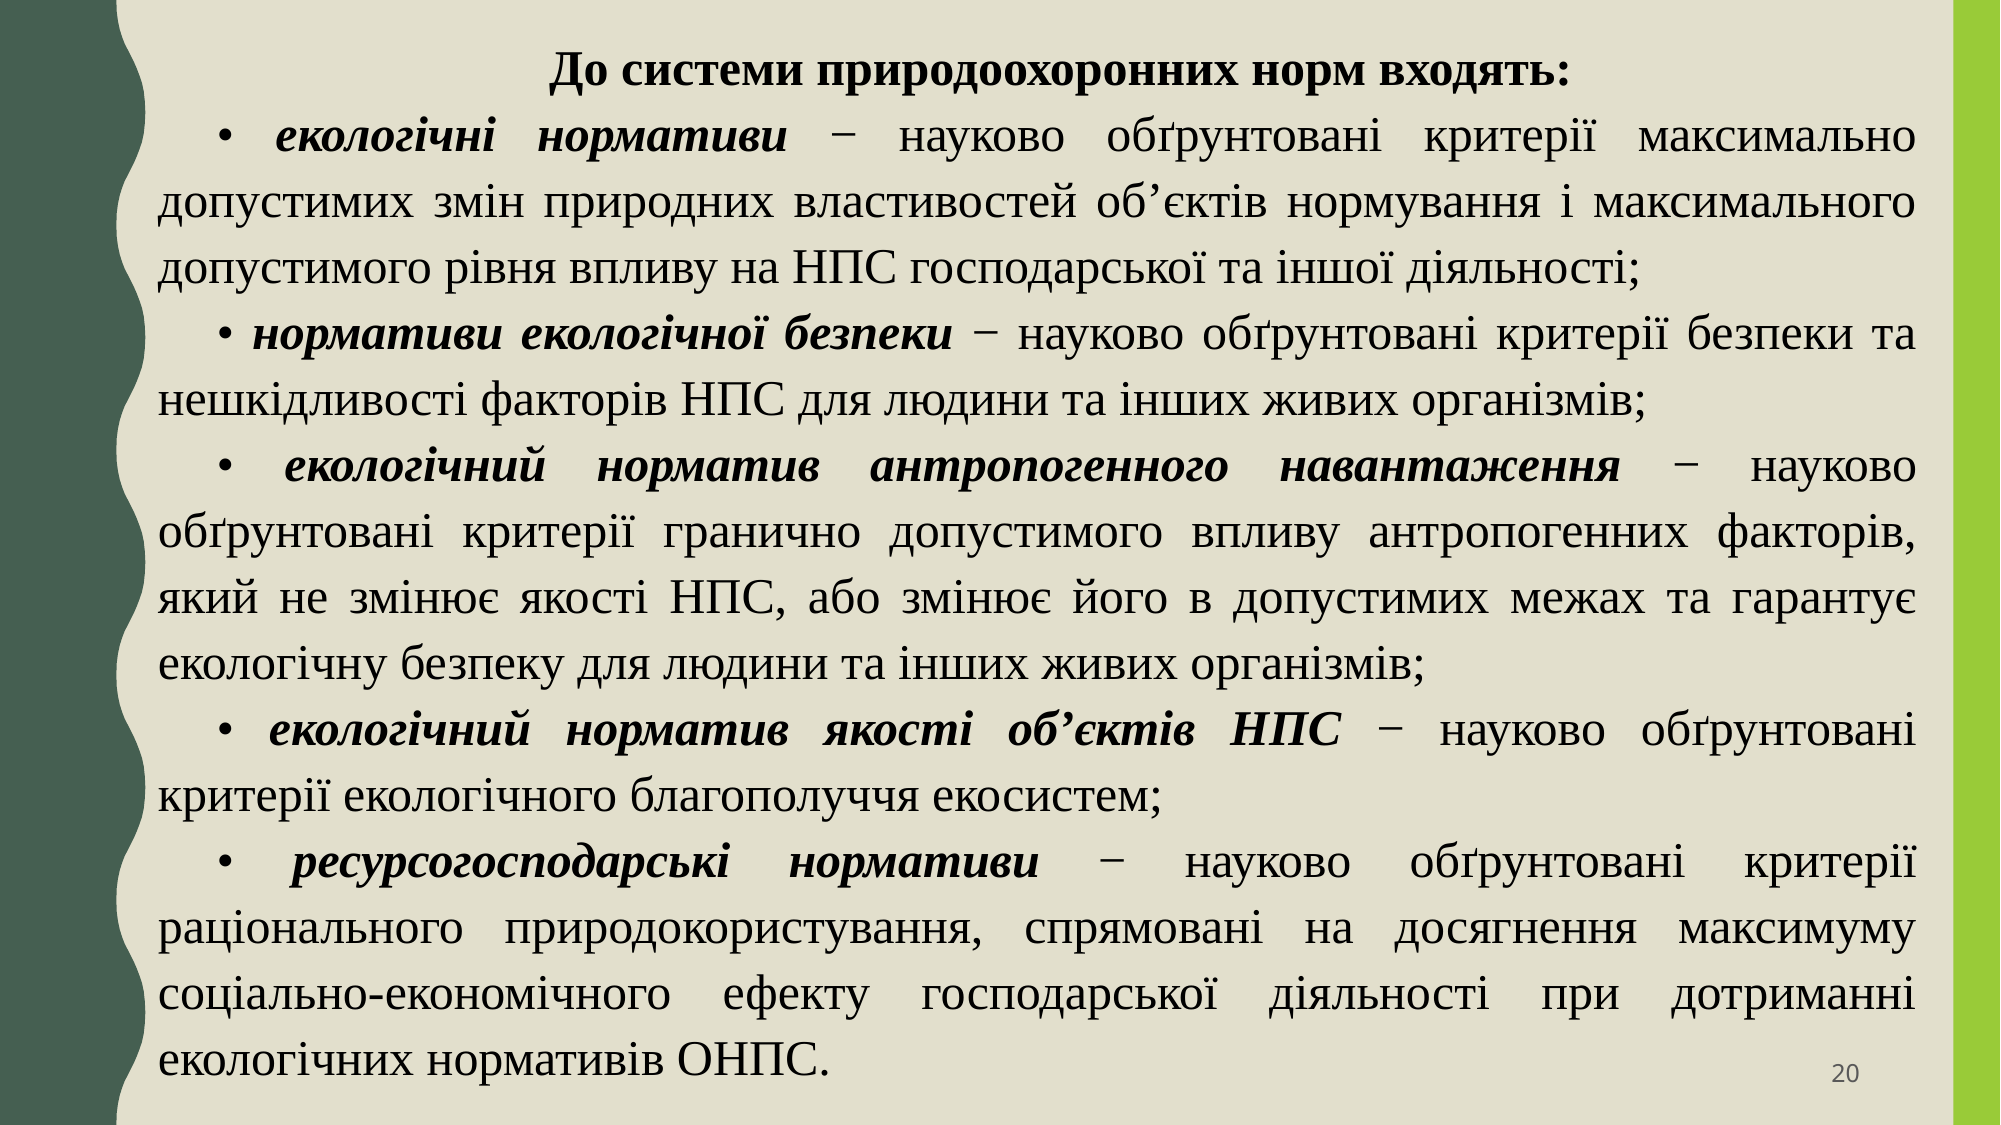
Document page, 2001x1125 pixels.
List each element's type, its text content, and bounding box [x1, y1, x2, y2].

slide_number 20 [1412, 1045, 1875, 1103]
list До системи природоохоронних норм входять: • екологічні нормативи − науково обґрунтовані критерії максимально допустимих змін природних властивостей об’єктів нормування і максимального допустимого рівня впливу на НПС господарської та іншої діяльності; • нормативи екологічної безпеки − науково обґрунтовані критерії безпеки та нешкідливості факторів НПС для людини та інших живих організмів; • екологічний норматив антропогенного навантаження − науково обґрунтовані критерії гранично допустимого впливу антропогенних факторів, який не змінює якості НПС, або змінює його в допустимих межах та гарантує екологічну безпеку для людини та інших живих організмів; • екологічний норматив якості об’єктів НПС − науково обґрунтовані критерії екологічного благополуччя екосистем; • ресурсогосподарські нормативи − науково обґрунтовані критерії раціонального природокористування, спрямовані на досягнення максимуму соціально-економічного ефекту господарської діяльності при дотриманні екологічних нормативів ОНПС. [142, 22, 1933, 1065]
